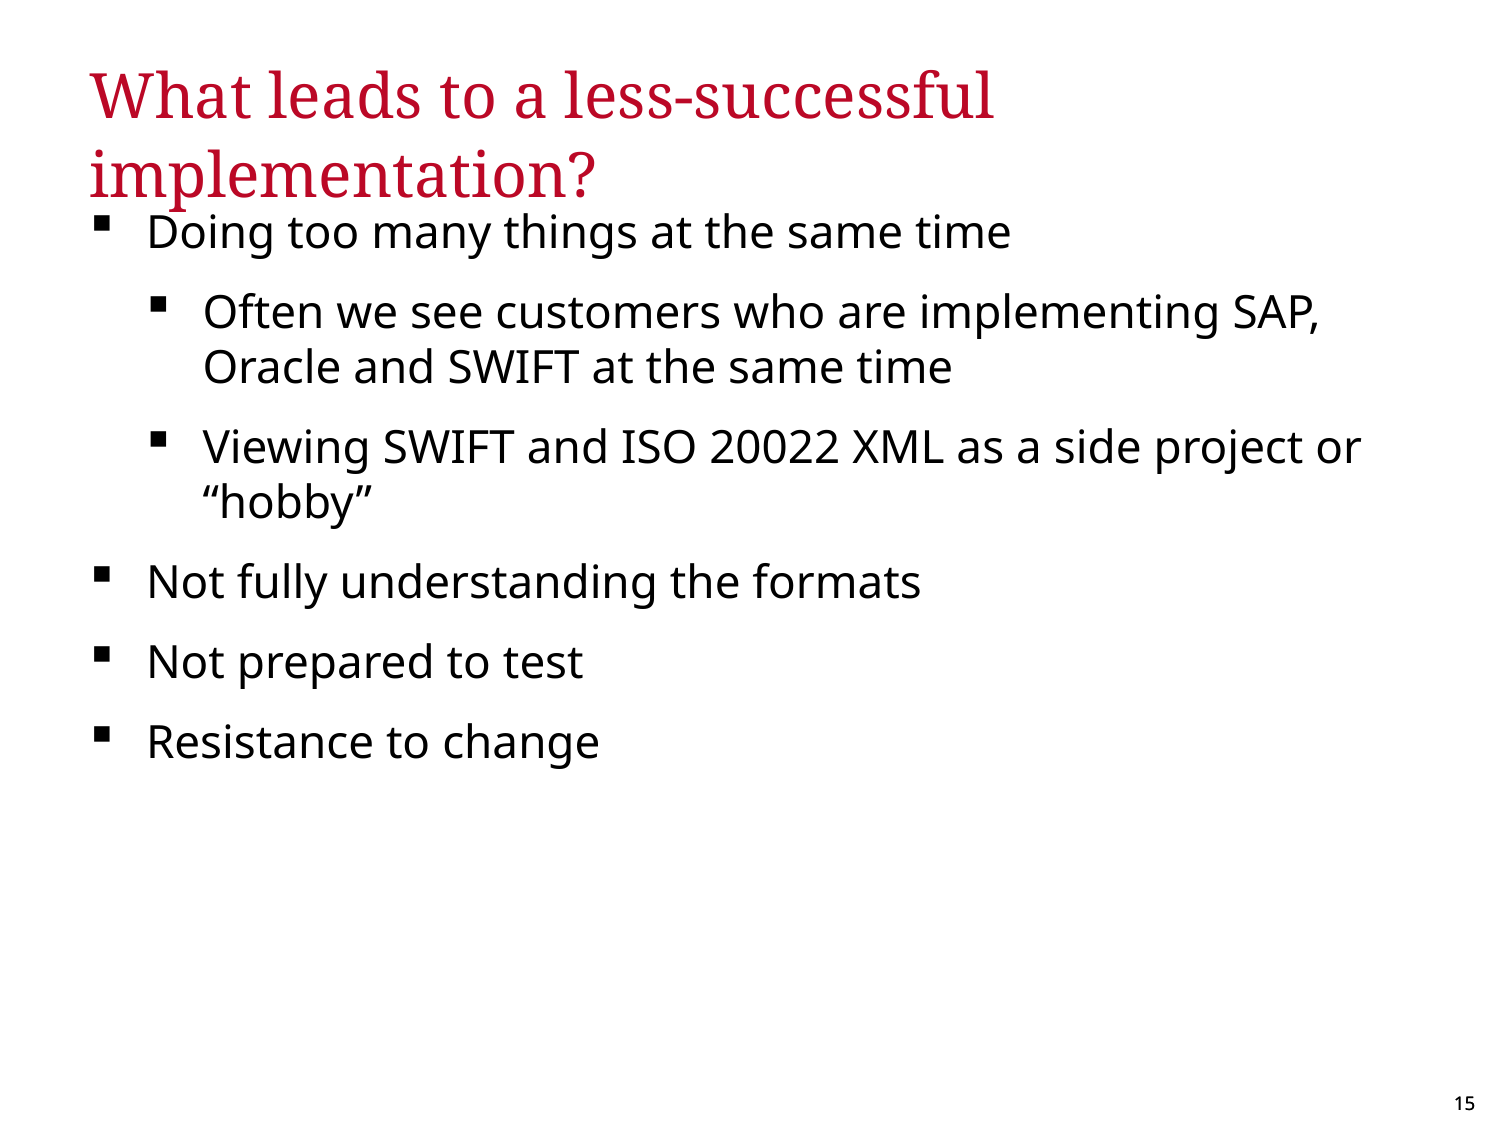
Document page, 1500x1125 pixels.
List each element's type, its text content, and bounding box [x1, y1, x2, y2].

title What leads to a less-successful implementation? [89, 52, 1440, 202]
list Doing too many things at the same time Often we see customers who are implementing SAP, Oracle and SWIFT at the same time Viewing SWIFT and ISO 20022 XML as a side project or “hobby” Not fully understanding the formats Not prepared to test Resistance to change [89, 202, 1440, 1031]
